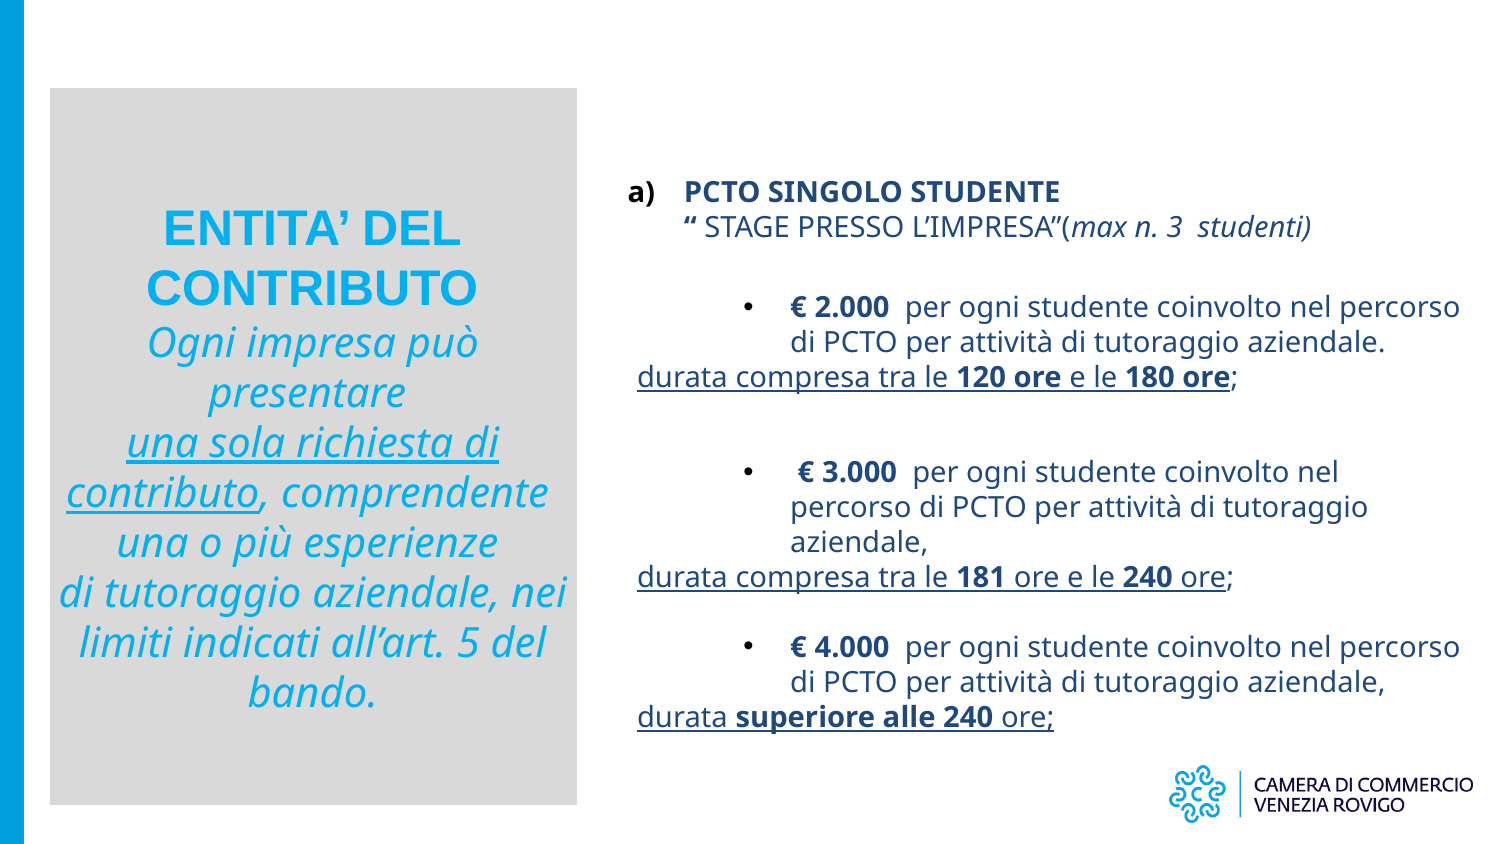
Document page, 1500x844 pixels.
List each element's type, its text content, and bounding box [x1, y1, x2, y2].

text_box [49, 87, 578, 806]
text_box [1169, 765, 1473, 823]
text_box PCTO SINGOLO STUDENTE “ STAGE PRESSO L’IMPRESA”(max n. 3 studenti) € 2.000 per ogni studente coinvolto nel percorso di PCTO per attività di tutoraggio aziendale. durata compresa tra le 120 ore e le 180 ore; € 3.000 per ogni studente coinvolto nel percorso di PCTO per attività di tutoraggio aziendale, durata compresa tra le 181 ore e le 240 ore; € 4.000 per ogni studente coinvolto nel percorso di PCTO per attività di tutoraggio aziendale, durata superiore alle 240 ore; [612, 166, 1478, 741]
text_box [0, 0, 25, 844]
